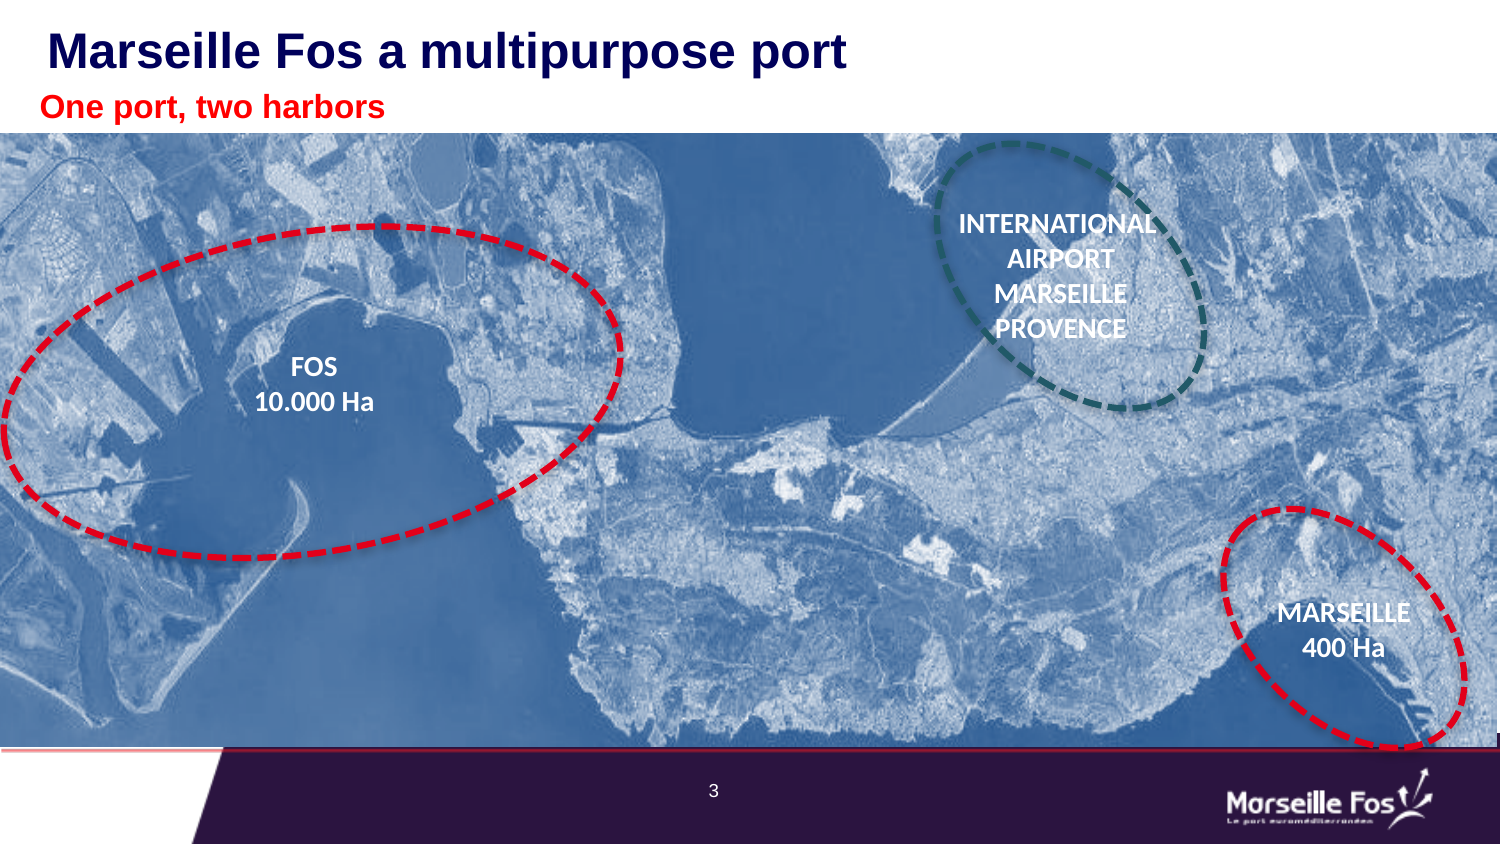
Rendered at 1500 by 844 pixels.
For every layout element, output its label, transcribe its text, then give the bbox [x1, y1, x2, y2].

text_box One port, two harbors [24, 78, 911, 132]
text_box Marseille Fos a multipurpose port [32, 11, 1255, 86]
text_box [0, 133, 1500, 747]
